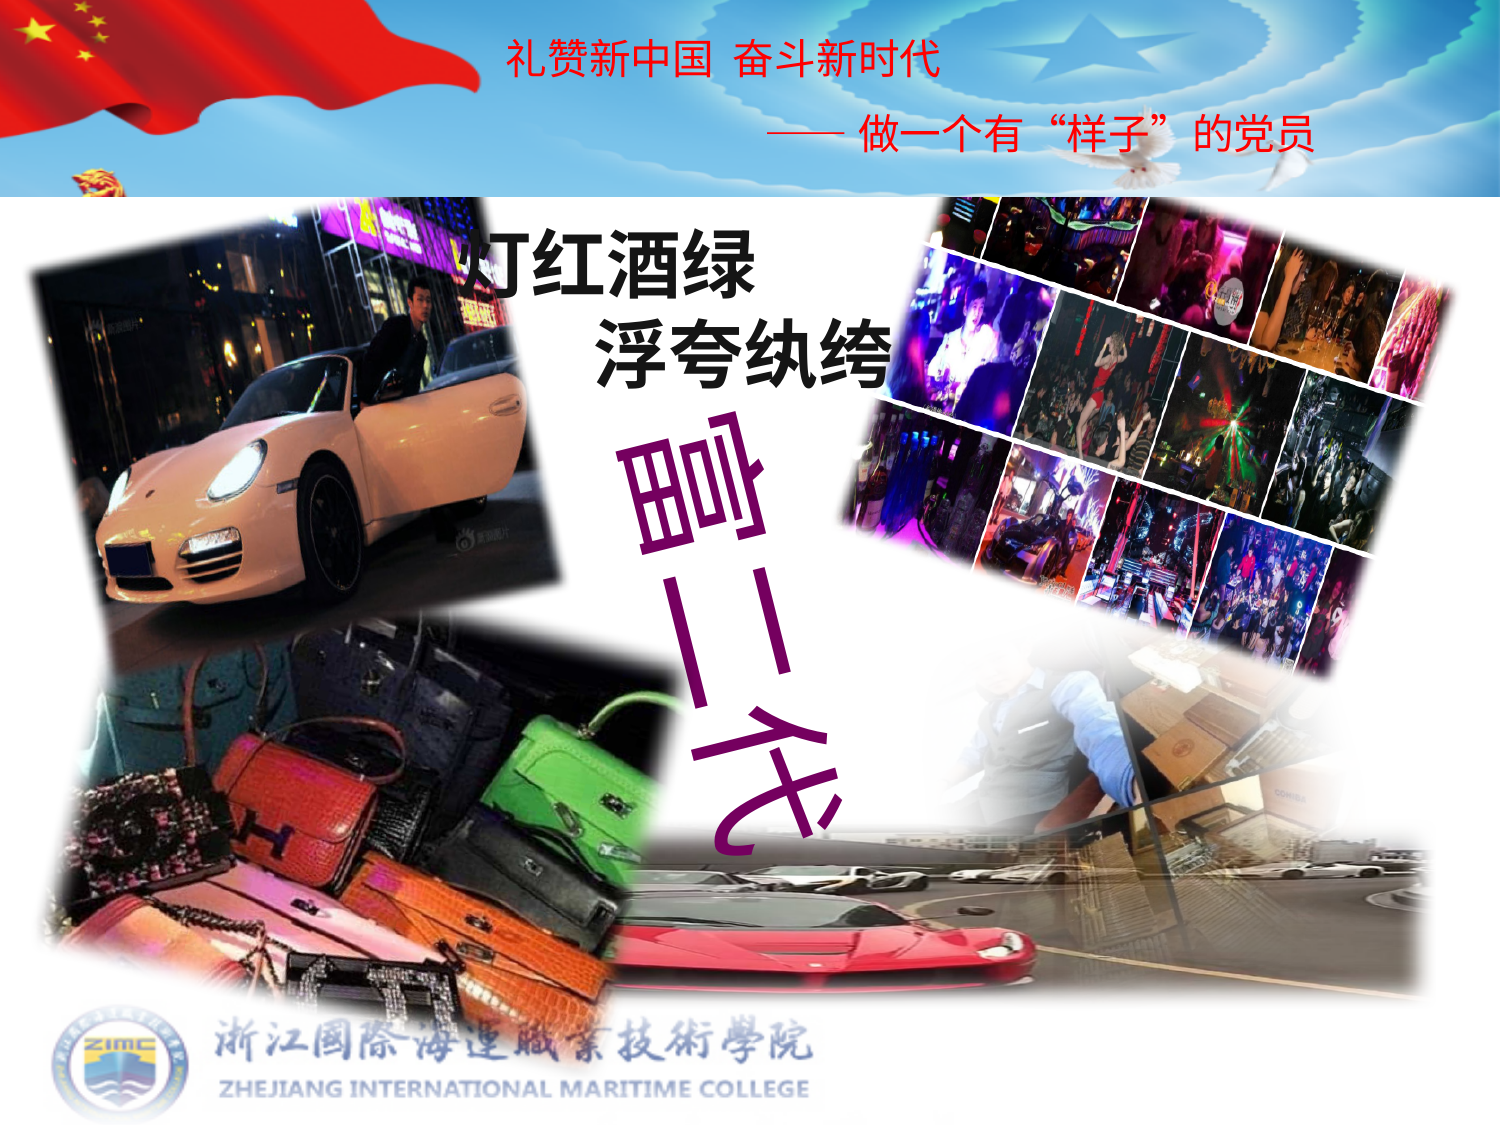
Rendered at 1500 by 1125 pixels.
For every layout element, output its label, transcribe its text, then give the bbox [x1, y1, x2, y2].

picture [0, 197, 1500, 1125]
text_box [0, 0, 1500, 197]
text_box 灯红酒绿 浮夸纨绔 [538, 209, 872, 406]
text_box 富二代 [575, 406, 890, 818]
